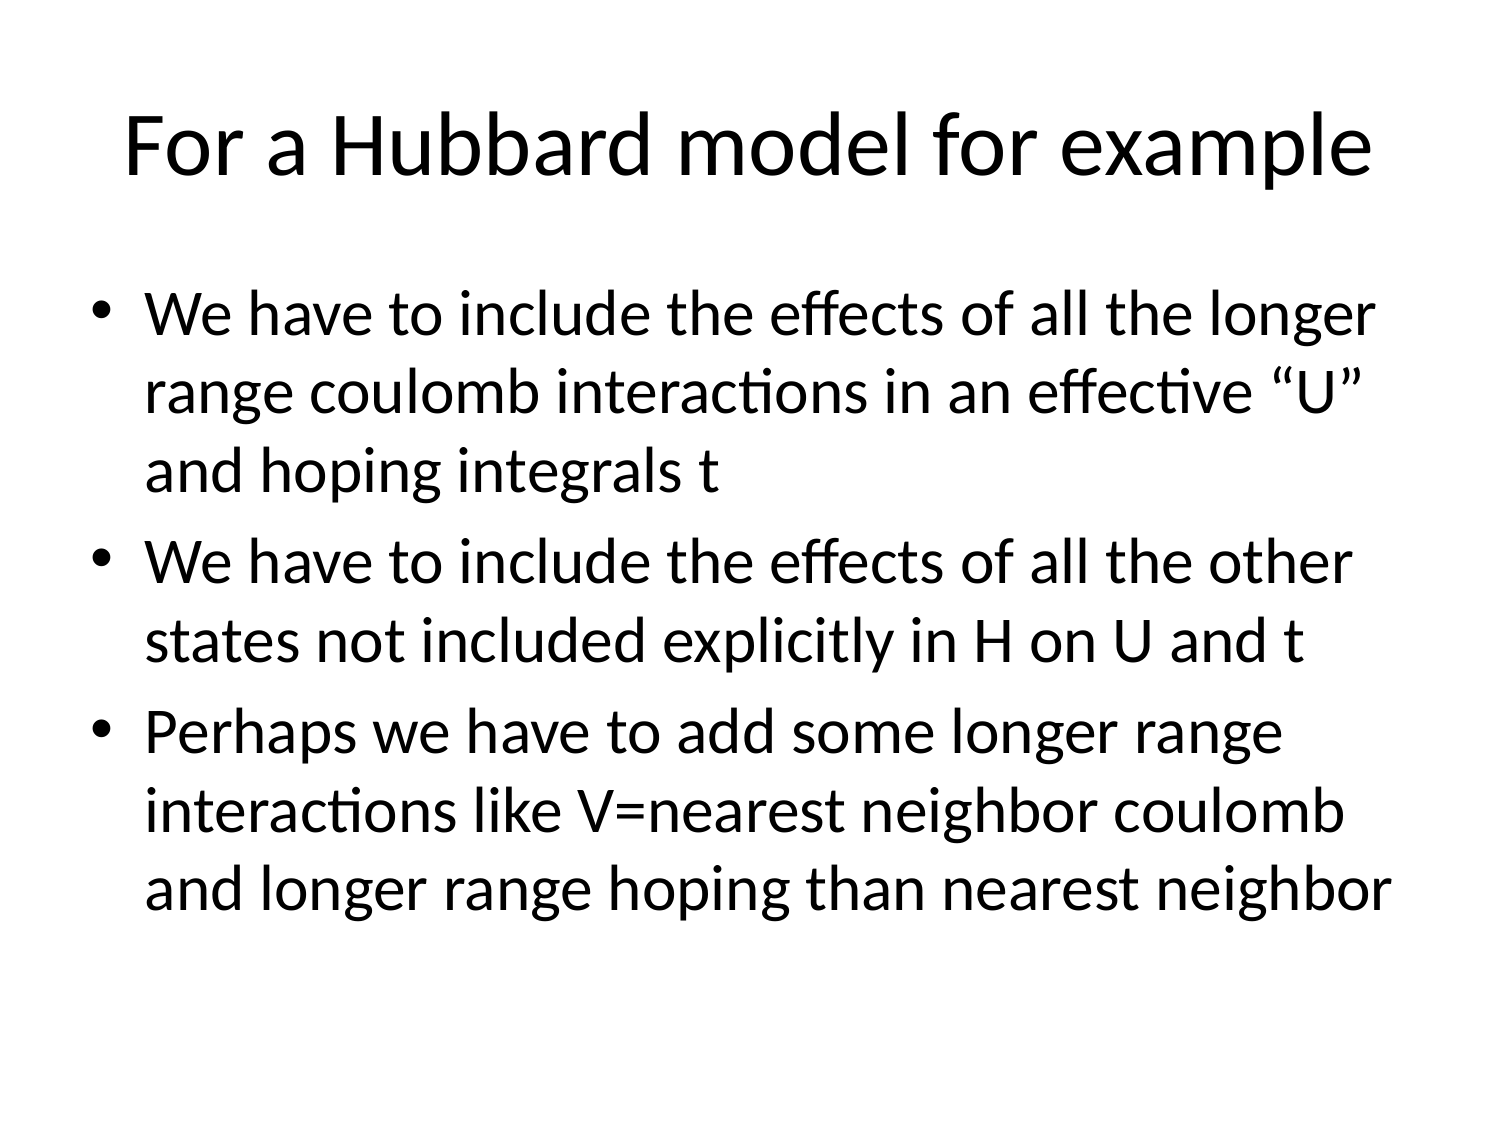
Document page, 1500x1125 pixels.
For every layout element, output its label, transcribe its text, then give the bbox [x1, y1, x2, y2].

title For a Hubbard model for example [75, 45, 1425, 233]
list We have to include the effects of all the longer range coulomb interactions in an effective “U” and hoping integrals t We have to include the effects of all the other states not included explicitly in H on U and t Perhaps we have to add some longer range interactions like V=nearest neighbor coulomb and longer range hoping than nearest neighbor [75, 262, 1425, 1005]
